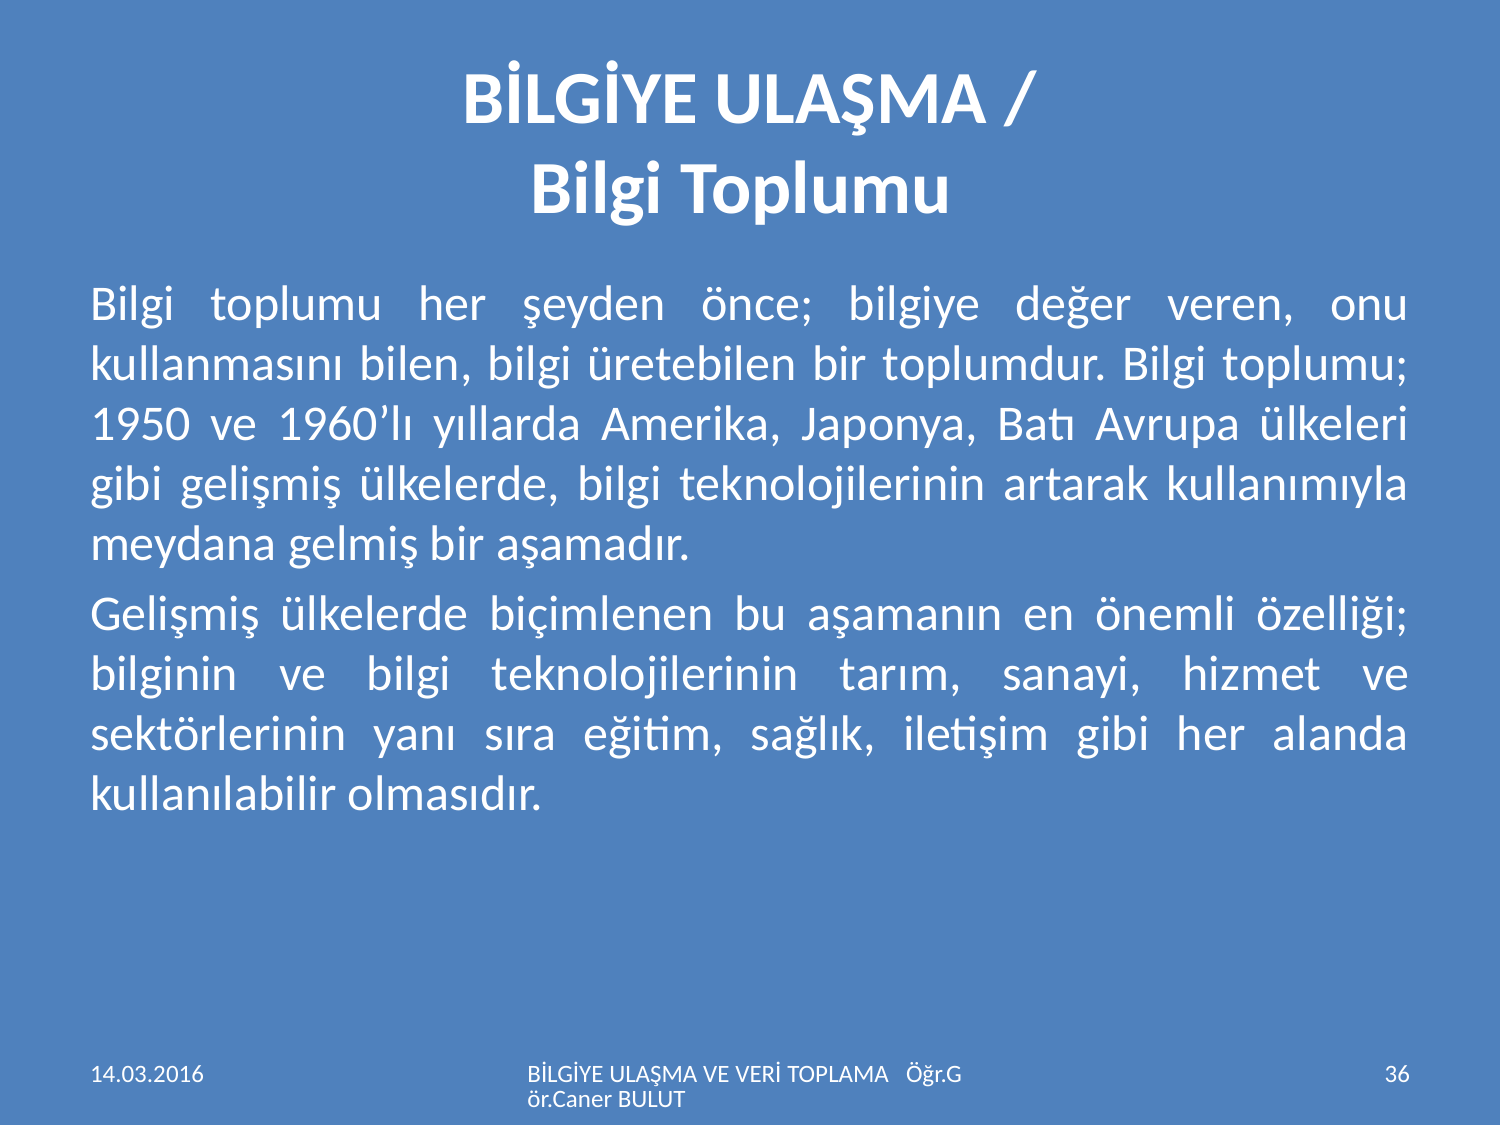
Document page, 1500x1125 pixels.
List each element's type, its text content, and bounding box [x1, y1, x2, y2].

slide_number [75, 1042, 425, 1103]
footer BİLGİYE ULAŞMA VE VERİ TOPLAMA Öğr.Gör.Caner BULUT [512, 1042, 988, 1103]
title BİLGİYE ULAŞMA / Bilgi Toplumu [75, 45, 1425, 233]
slide_number 36 [1074, 1042, 1425, 1103]
list Bilgi toplumu her şeyden önce; bilgiye değer veren, onu kullanmasını bilen, bilgi üretebilen bir toplumdur. Bilgi toplumu; 1950 ve 1960’lı yıllarda Amerika, Japonya, Batı Avrupa ülkeleri gibi gelişmiş ülkelerde, bilgi teknolojilerinin artarak kullanımıyla meydana gelmiş bir aşamadır. Gelişmiş ülkelerde biçimlenen bu aşamanın en önemli özelliği; bilginin ve bilgi teknolojilerinin tarım, sanayi, hizmet ve sektörlerinin yanı sıra eğitim, sağlık, iletişim gibi her alanda kullanılabilir olmasıdır. [75, 262, 1425, 1005]
